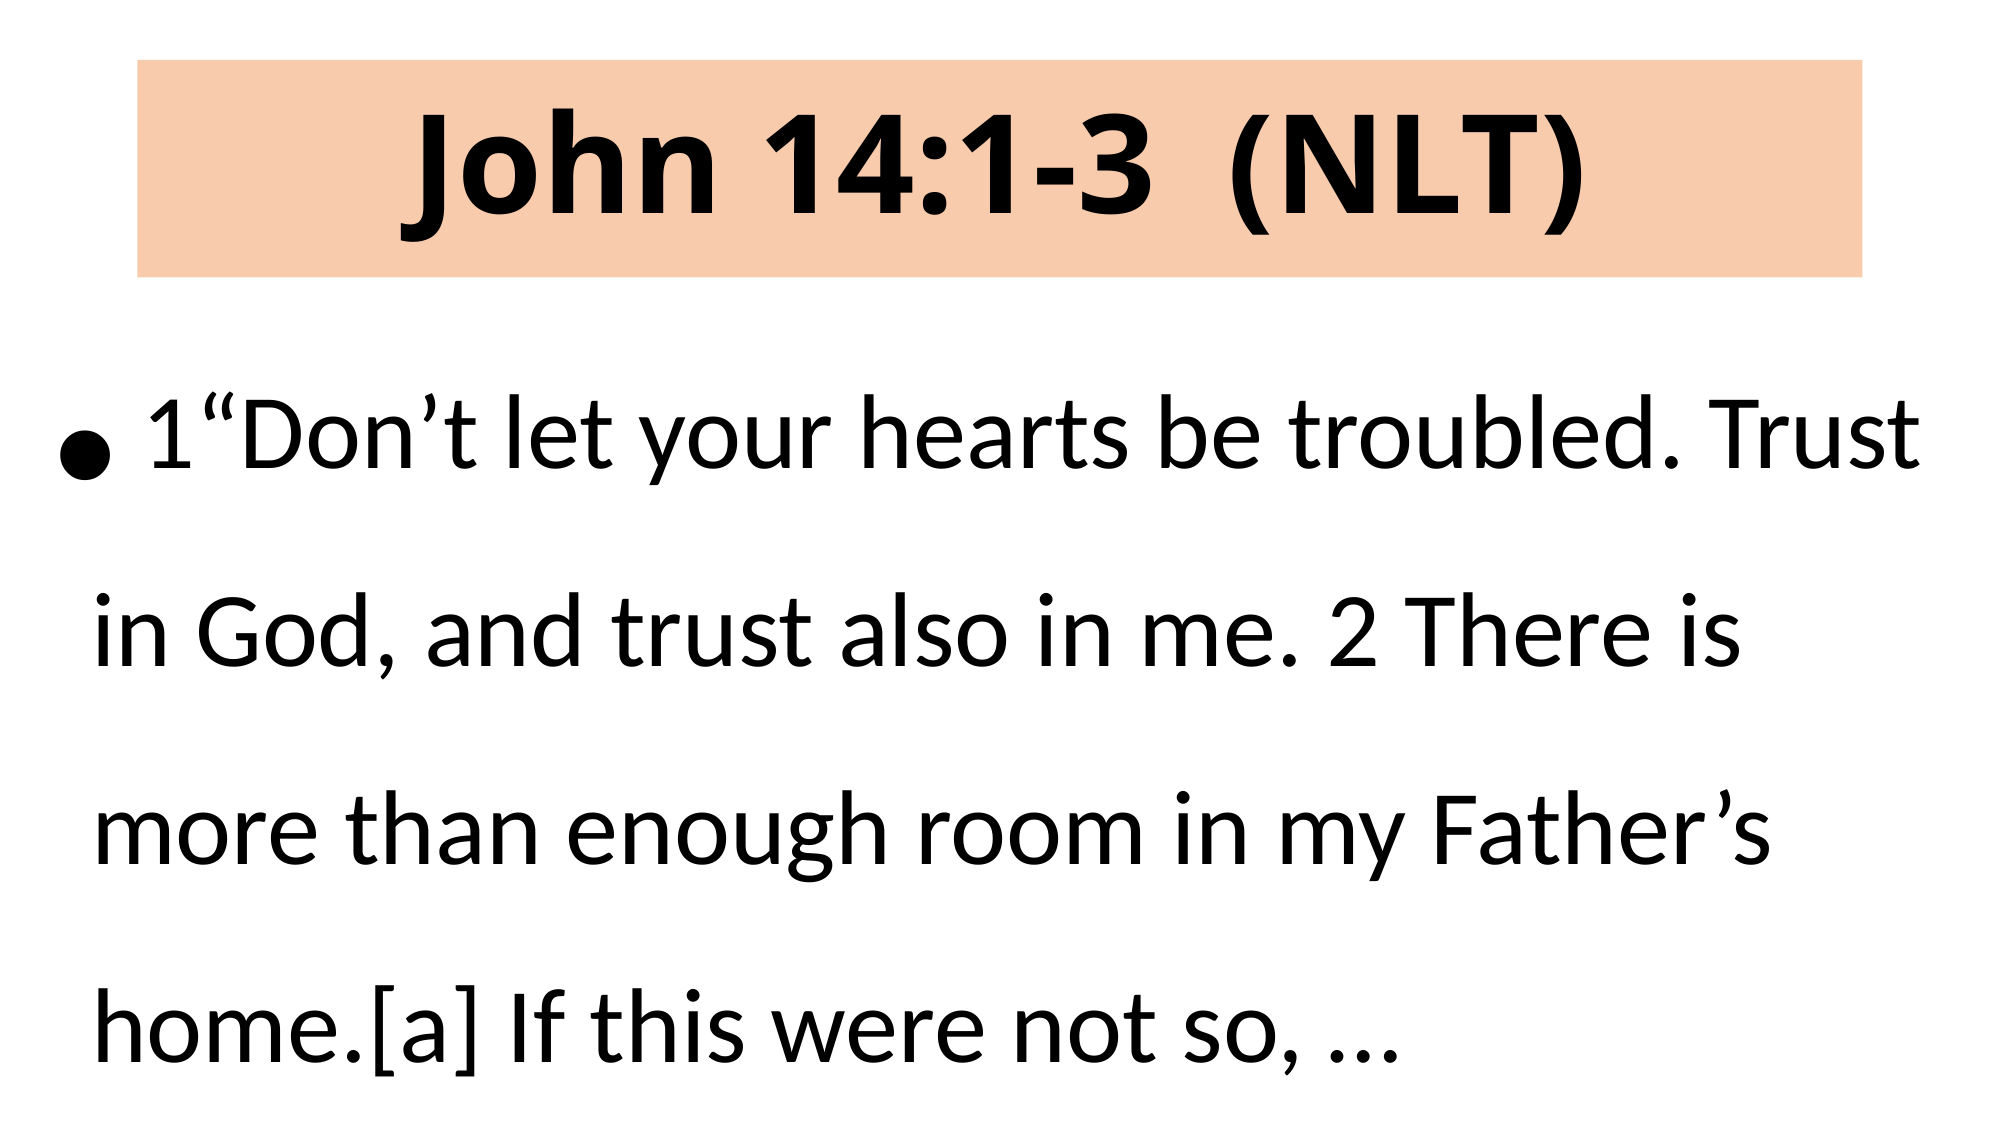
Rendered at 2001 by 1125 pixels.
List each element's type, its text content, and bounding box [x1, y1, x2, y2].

title John 14:1-3 (NLT) [137, 59, 1863, 278]
list 1“Don’t let your hearts be troubled. Trust in God, and trust also in me. 2 There is more than enough room in my Father’s home.[a] If this were not so, … [38, 357, 1962, 1072]
